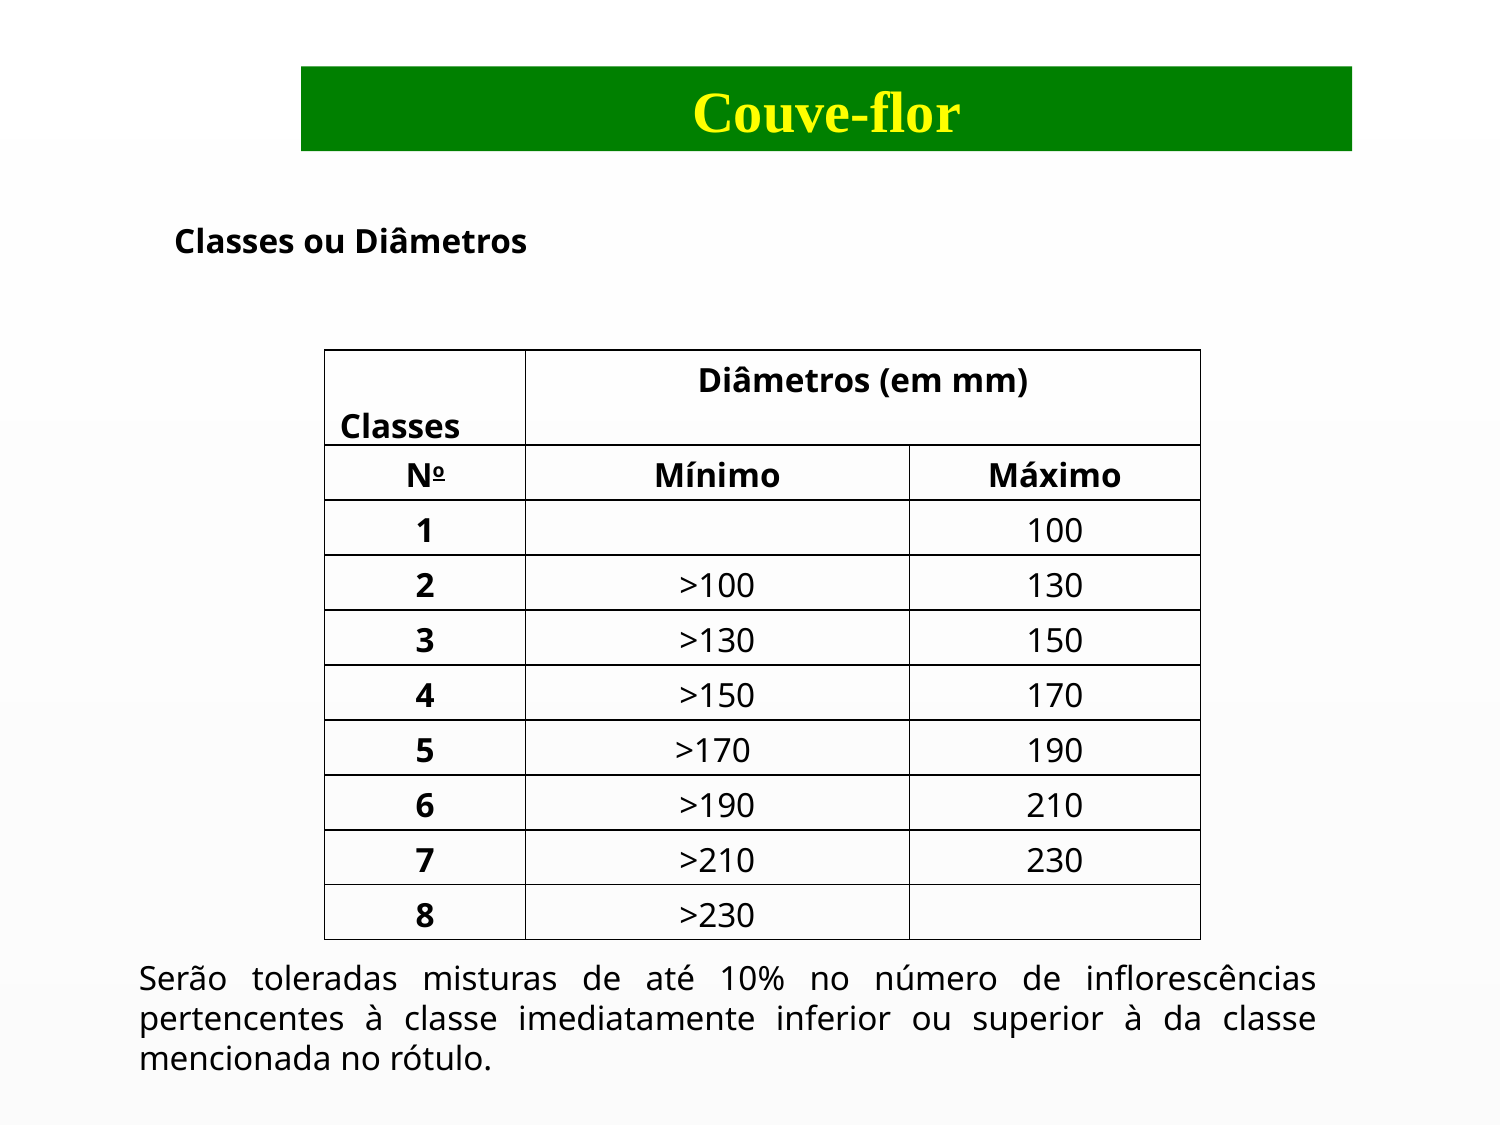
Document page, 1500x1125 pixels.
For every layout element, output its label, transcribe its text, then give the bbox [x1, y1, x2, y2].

text_box Serão toleradas misturas de até 10% no número de inflorescências pertencentes à classe imediatamente inferior ou superior à da classe mencionada no rótulo. [123, 950, 1334, 1125]
table_cell 1 [325, 501, 525, 554]
table_cell 150 [910, 611, 1200, 664]
table_cell 130 [910, 556, 1200, 609]
table_cell >100 [526, 556, 909, 609]
table_cell Mínimo [526, 446, 909, 499]
table_cell >210 [526, 831, 909, 884]
text_box Classes ou Diâmetros [159, 213, 1324, 268]
text_box Couve-flor [301, 66, 1353, 152]
table_cell >150 [526, 666, 909, 719]
table_cell 4 [325, 666, 525, 719]
table_cell 2 [325, 556, 525, 609]
table_cell 6 [325, 776, 525, 829]
table_cell 100 [910, 501, 1200, 554]
table_cell 170 [910, 666, 1200, 719]
table_cell >230 [526, 885, 909, 939]
table_cell 190 [910, 721, 1200, 774]
table_header Classes [325, 351, 525, 444]
table_cell [526, 501, 909, 554]
table_cell >130 [526, 611, 909, 664]
table_cell 7 [325, 831, 525, 884]
table_cell >190 [526, 776, 909, 829]
table_cell Máximo [910, 446, 1200, 499]
table_cell 3 [325, 611, 525, 664]
table_header Diâmetros (em mm) [526, 351, 1200, 444]
table_cell >170 [526, 721, 909, 774]
table_cell 210 [910, 776, 1200, 829]
table_cell No [325, 446, 525, 499]
table_cell 230 [910, 831, 1200, 884]
table_cell 8 [325, 885, 525, 939]
table_cell [910, 885, 1200, 939]
table_cell 5 [325, 721, 525, 774]
